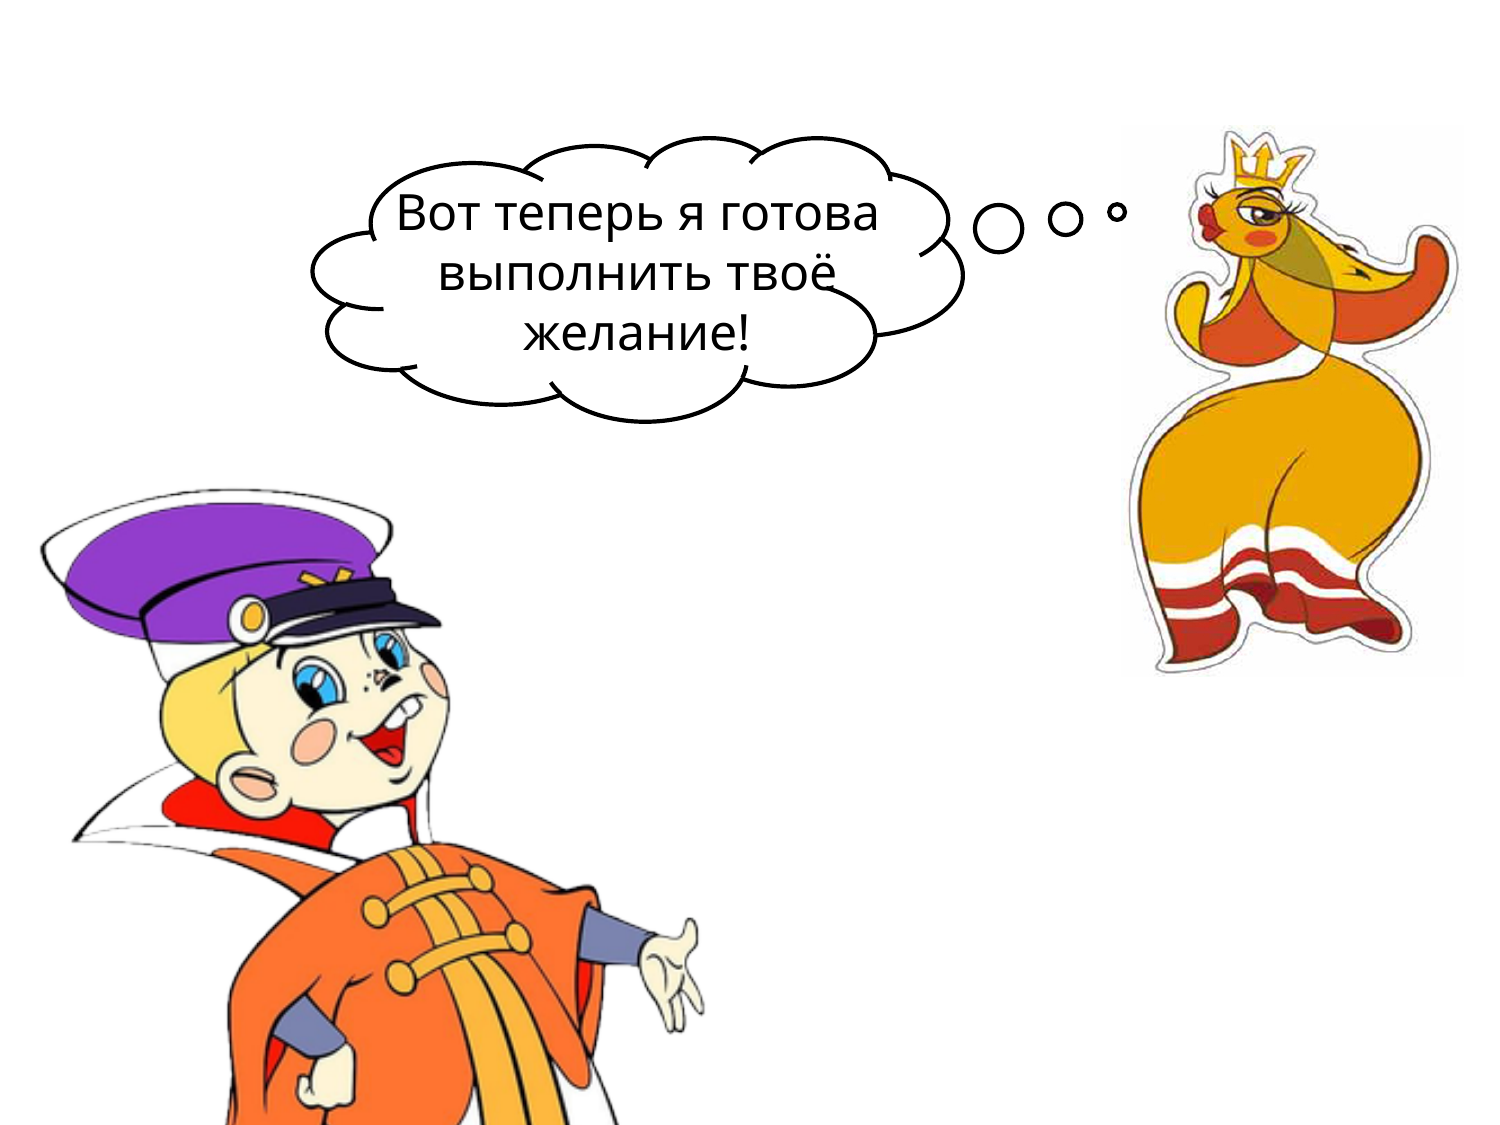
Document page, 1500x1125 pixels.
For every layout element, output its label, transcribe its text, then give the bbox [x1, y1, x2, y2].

picture [1086, 125, 1500, 677]
text_box Вот теперь я готова выполнить твоё желание! [861, 291, 963, 368]
picture [0, 467, 780, 1125]
text_box [972, 202, 1025, 255]
text_box [310, 136, 965, 424]
text_box [1047, 201, 1081, 238]
text_box Вот теперь я готова выполнить твоё желание! [897, 172, 963, 260]
text_box Вот теперь я готова выполнить твоё желание! [312, 283, 359, 368]
text_box Вот теперь я готова выполнить твоё желание! [312, 172, 410, 259]
